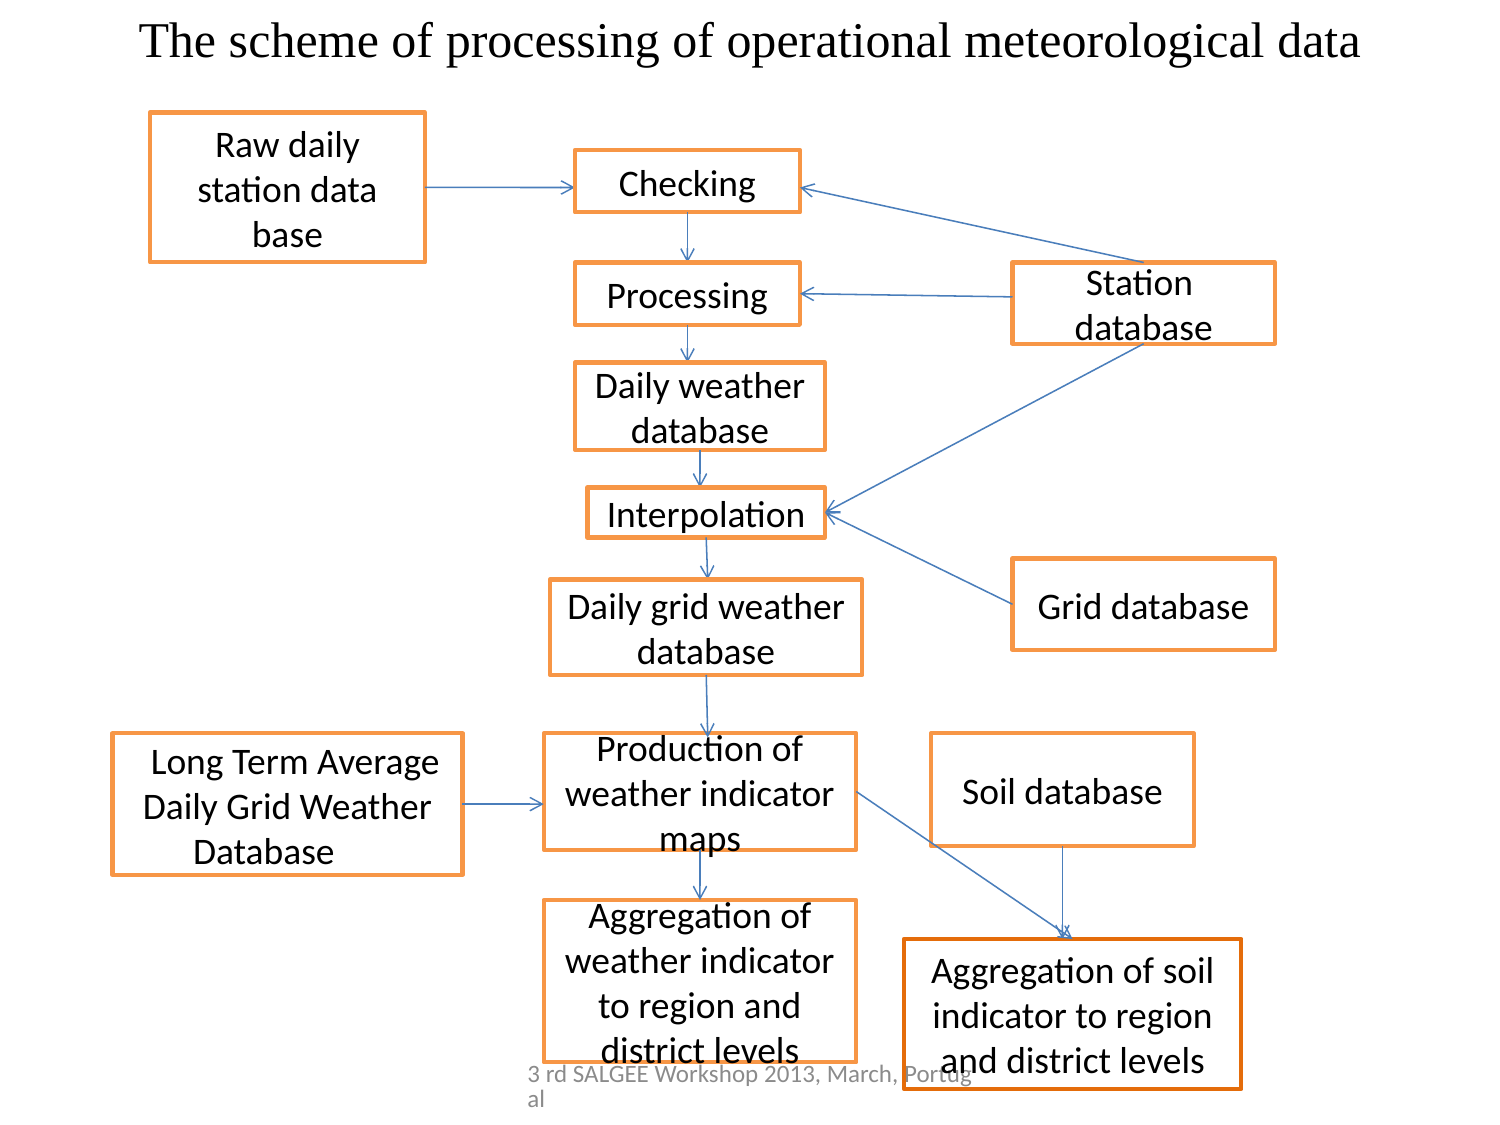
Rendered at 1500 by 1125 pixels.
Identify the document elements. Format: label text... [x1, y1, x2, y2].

text_box Processing [573, 260, 802, 327]
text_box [855, 791, 1073, 940]
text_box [799, 187, 1144, 263]
text_box LLong Term Average Daily Grid Weather Database m [110, 731, 465, 877]
text_box Daily grid weather database [548, 577, 864, 677]
text_box Checking [573, 148, 802, 214]
text_box Production of weather indicator maps [542, 731, 858, 852]
text_box Soil database [929, 731, 1196, 848]
footer 3 rd SALGEE Workshop 2013, March, Portugal [512, 1042, 988, 1103]
text_box Daily weather database [573, 360, 819, 452]
text_box Grid database [1010, 556, 1277, 652]
text_box Interpolation [585, 485, 819, 540]
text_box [799, 293, 1013, 298]
text_box Station database [1010, 260, 1277, 346]
text_box Aggregation of weather indicator to region and district levels [542, 898, 858, 1042]
text_box Raw daily station data base [148, 110, 427, 264]
text_box Aggregation of soil indicator to region and district levels [902, 937, 1243, 1091]
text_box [824, 512, 1013, 605]
title The scheme of processing of operational meteorological data [75, 0, 1425, 78]
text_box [824, 343, 1144, 513]
